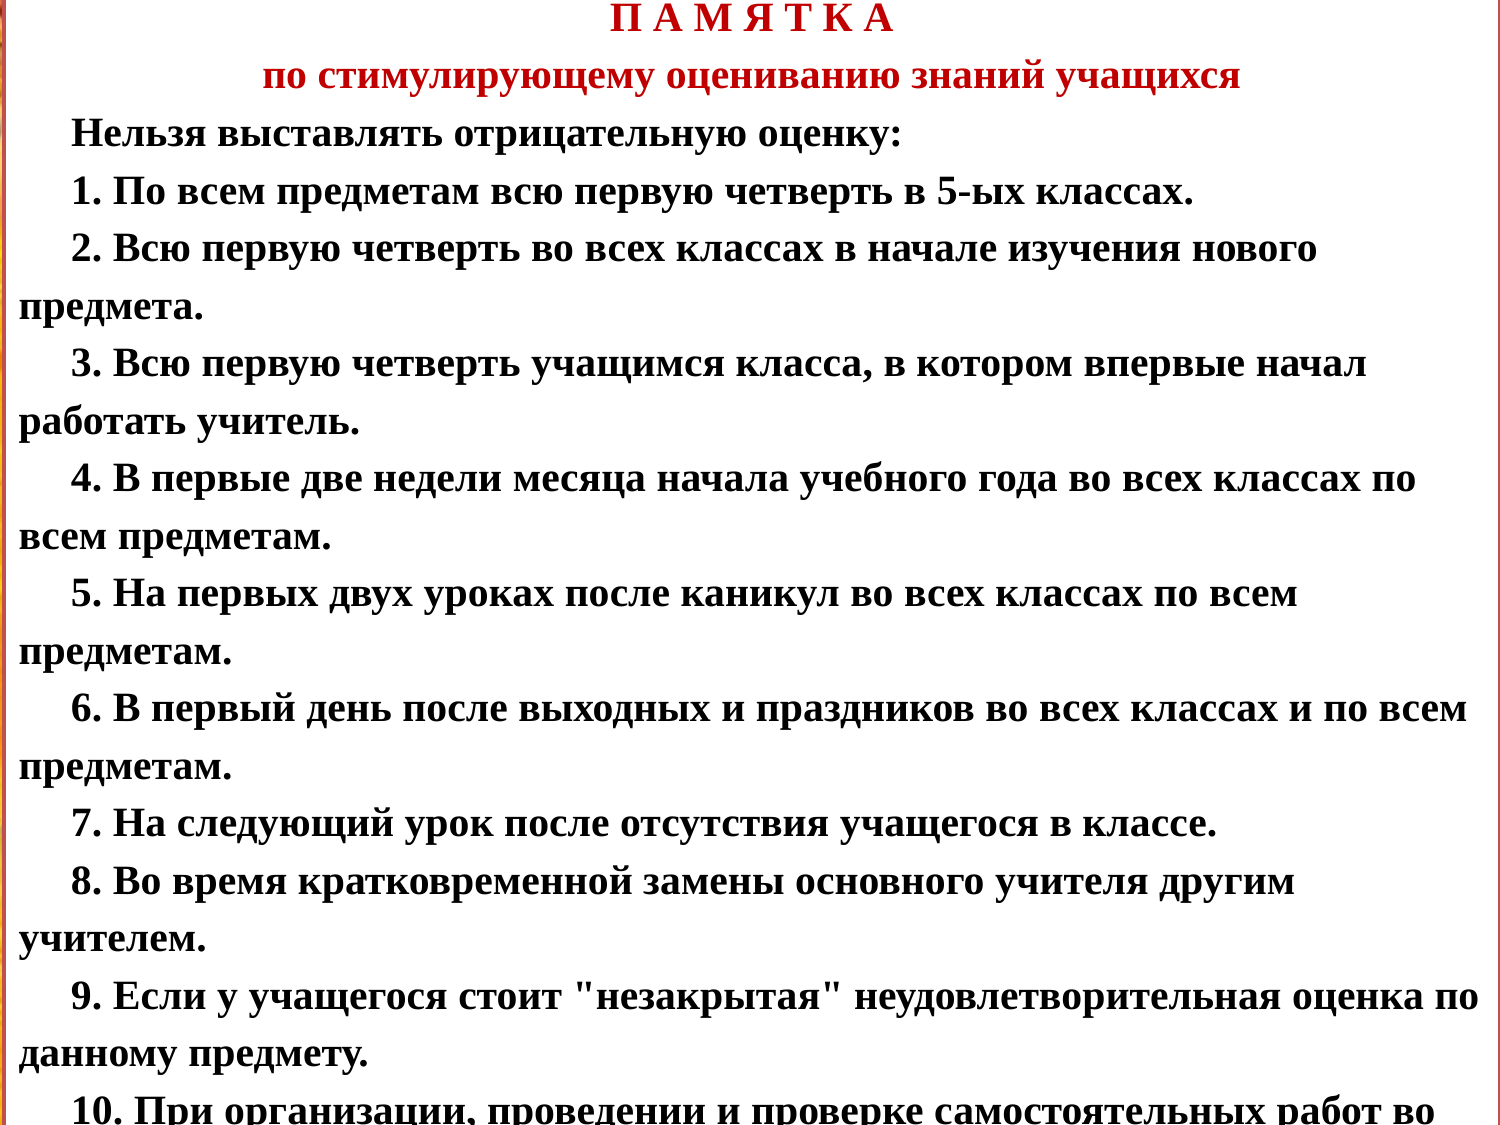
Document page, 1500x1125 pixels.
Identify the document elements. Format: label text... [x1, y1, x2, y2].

text_box П А М Я Т К А по стимулирующему оцениванию знаний учащихся Нельзя выставлять отрицательную оценку: 1. По всем предметам всю первую четверть в 5-ых классах. 2. Всю первую четверть во всех классах в начале изучения нового предмета. 3. Всю первую четверть учащимся класса, в котором впервые начал работать учитель. 4. В первые две недели месяца начала учебного года во всех классах по всем предметам. 5. На первых двух уроках после каникул во всех классах по всем предметам. 6. В первый день после выходных и праздников во всех классах и по всем предметам. 7. На следующий урок после отсутствия учащегося в классе. 8. Во время кратковременной замены основного учителя другим учителем. 9. Если у учащегося стоит "незакрытая" неудовлетворительная оценка по данному предмету. 10. При организации, проведении и проверке самостоятельных работ во всех классах и по всем предметам. [2, 0, 1500, 1125]
